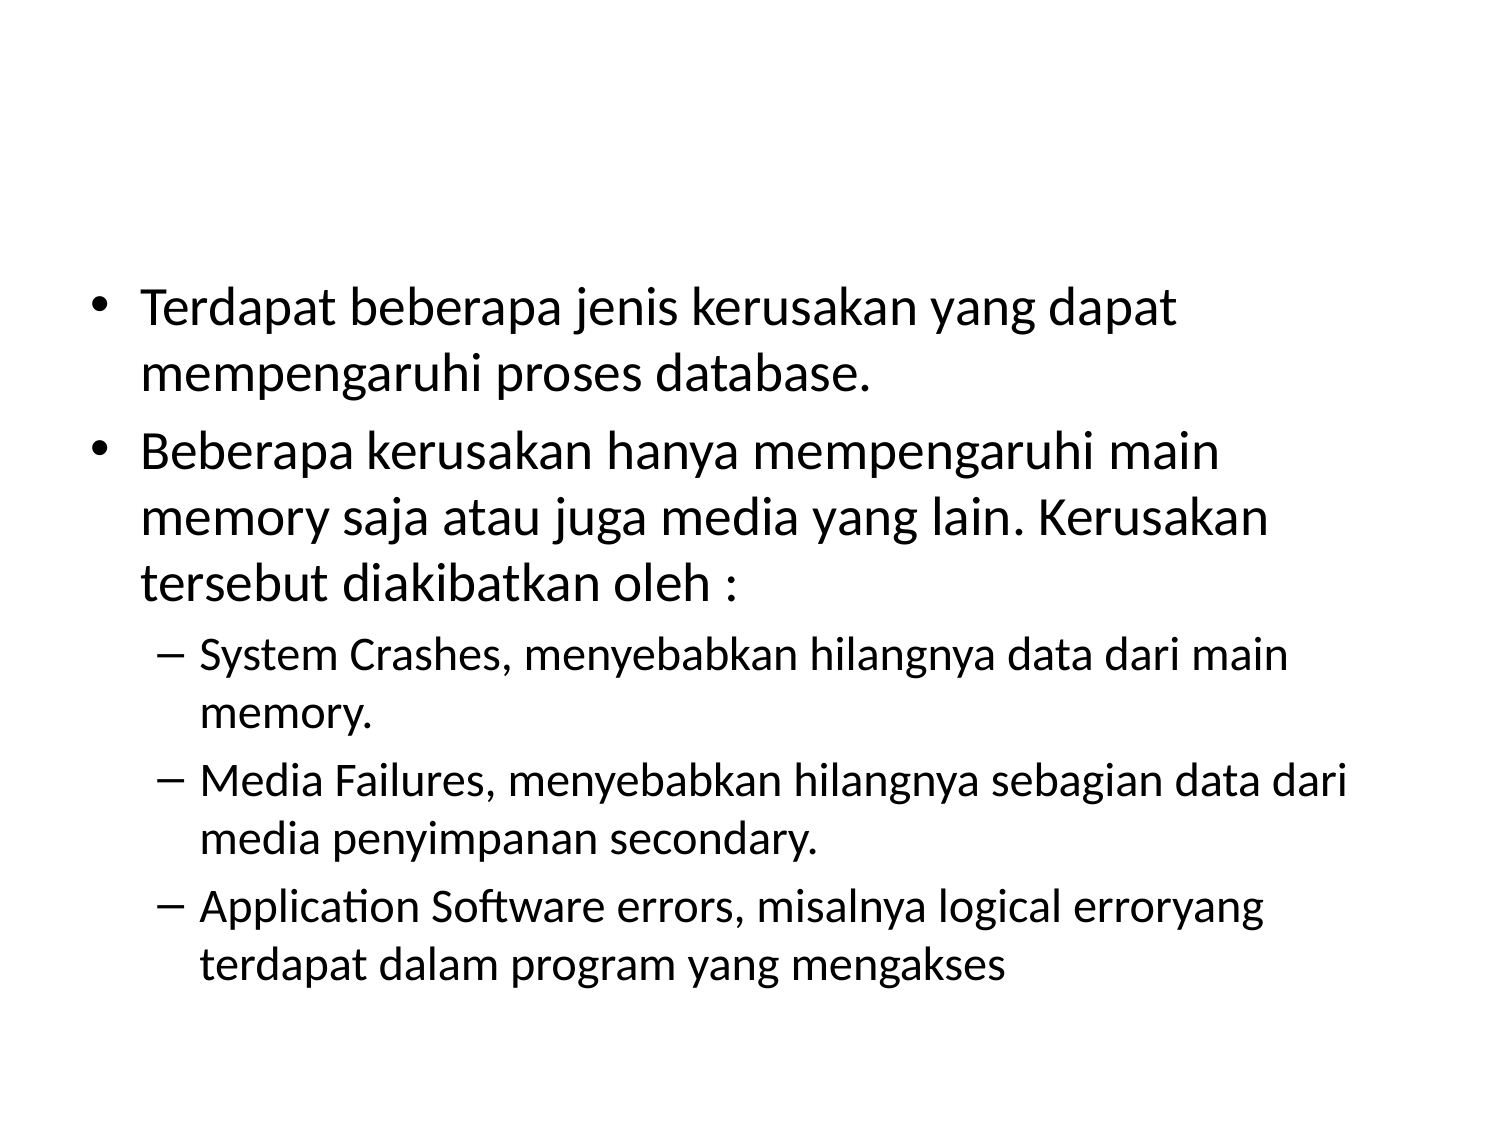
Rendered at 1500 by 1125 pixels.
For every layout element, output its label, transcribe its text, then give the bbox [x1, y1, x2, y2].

list Terdapat beberapa jenis kerusakan yang dapat mempengaruhi proses database. Beberapa kerusakan hanya mempengaruhi main memory saja atau juga media yang lain. Kerusakan tersebut diakibatkan oleh : System Crashes, menyebabkan hilangnya data dari main memory. Media Failures, menyebabkan hilangnya sebagian data dari media penyimpanan secondary. Application Software errors, misalnya logical erroryang terdapat dalam program yang mengakses [75, 262, 1425, 1005]
